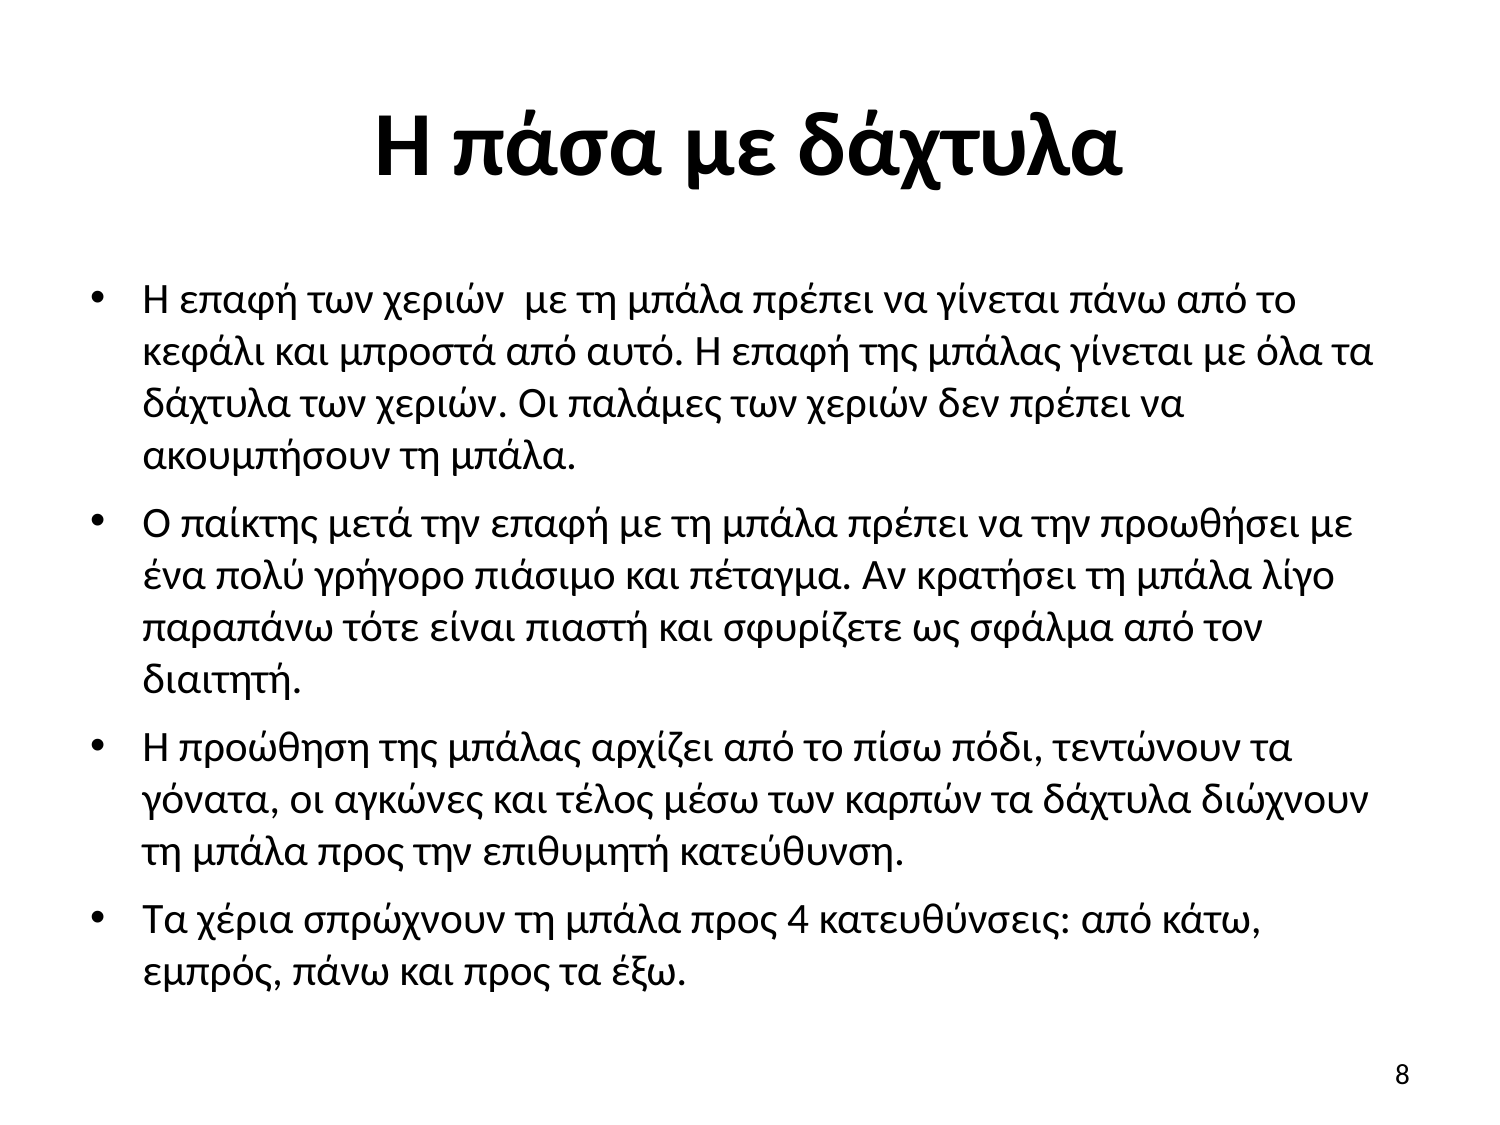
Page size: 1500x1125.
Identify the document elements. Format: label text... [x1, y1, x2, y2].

list Η επαφή των χεριών με τη μπάλα πρέπει να γίνεται πάνω από το κεφάλι και μπροστά από αυτό. Η επαφή της μπάλας γίνεται με όλα τα δάχτυλα των χεριών. Οι παλάμες των χεριών δεν πρέπει να ακουμπήσουν τη μπάλα. Ο παίκτης μετά την επαφή με τη μπάλα πρέπει να την προωθήσει με ένα πολύ γρήγορο πιάσιμο και πέταγμα. Αν κρατήσει τη μπάλα λίγο παραπάνω τότε είναι πιαστή και σφυρίζετε ως σφάλμα από τον διαιτητή. Η προώθηση της μπάλας αρχίζει από το πίσω πόδι, τεντώνουν τα γόνατα, οι αγκώνες και τέλος μέσω των καρπών τα δάχτυλα διώχνουν τη μπάλα προς την επιθυμητή κατεύθυνση. Τα χέρια σπρώχνουν τη μπάλα προς 4 κατευθύνσεις: από κάτω, εμπρός, πάνω και προς τα έξω. [75, 262, 1425, 1005]
title Η πάσα με δάχτυλα [75, 45, 1425, 233]
slide_number 8 [1074, 1042, 1425, 1103]
